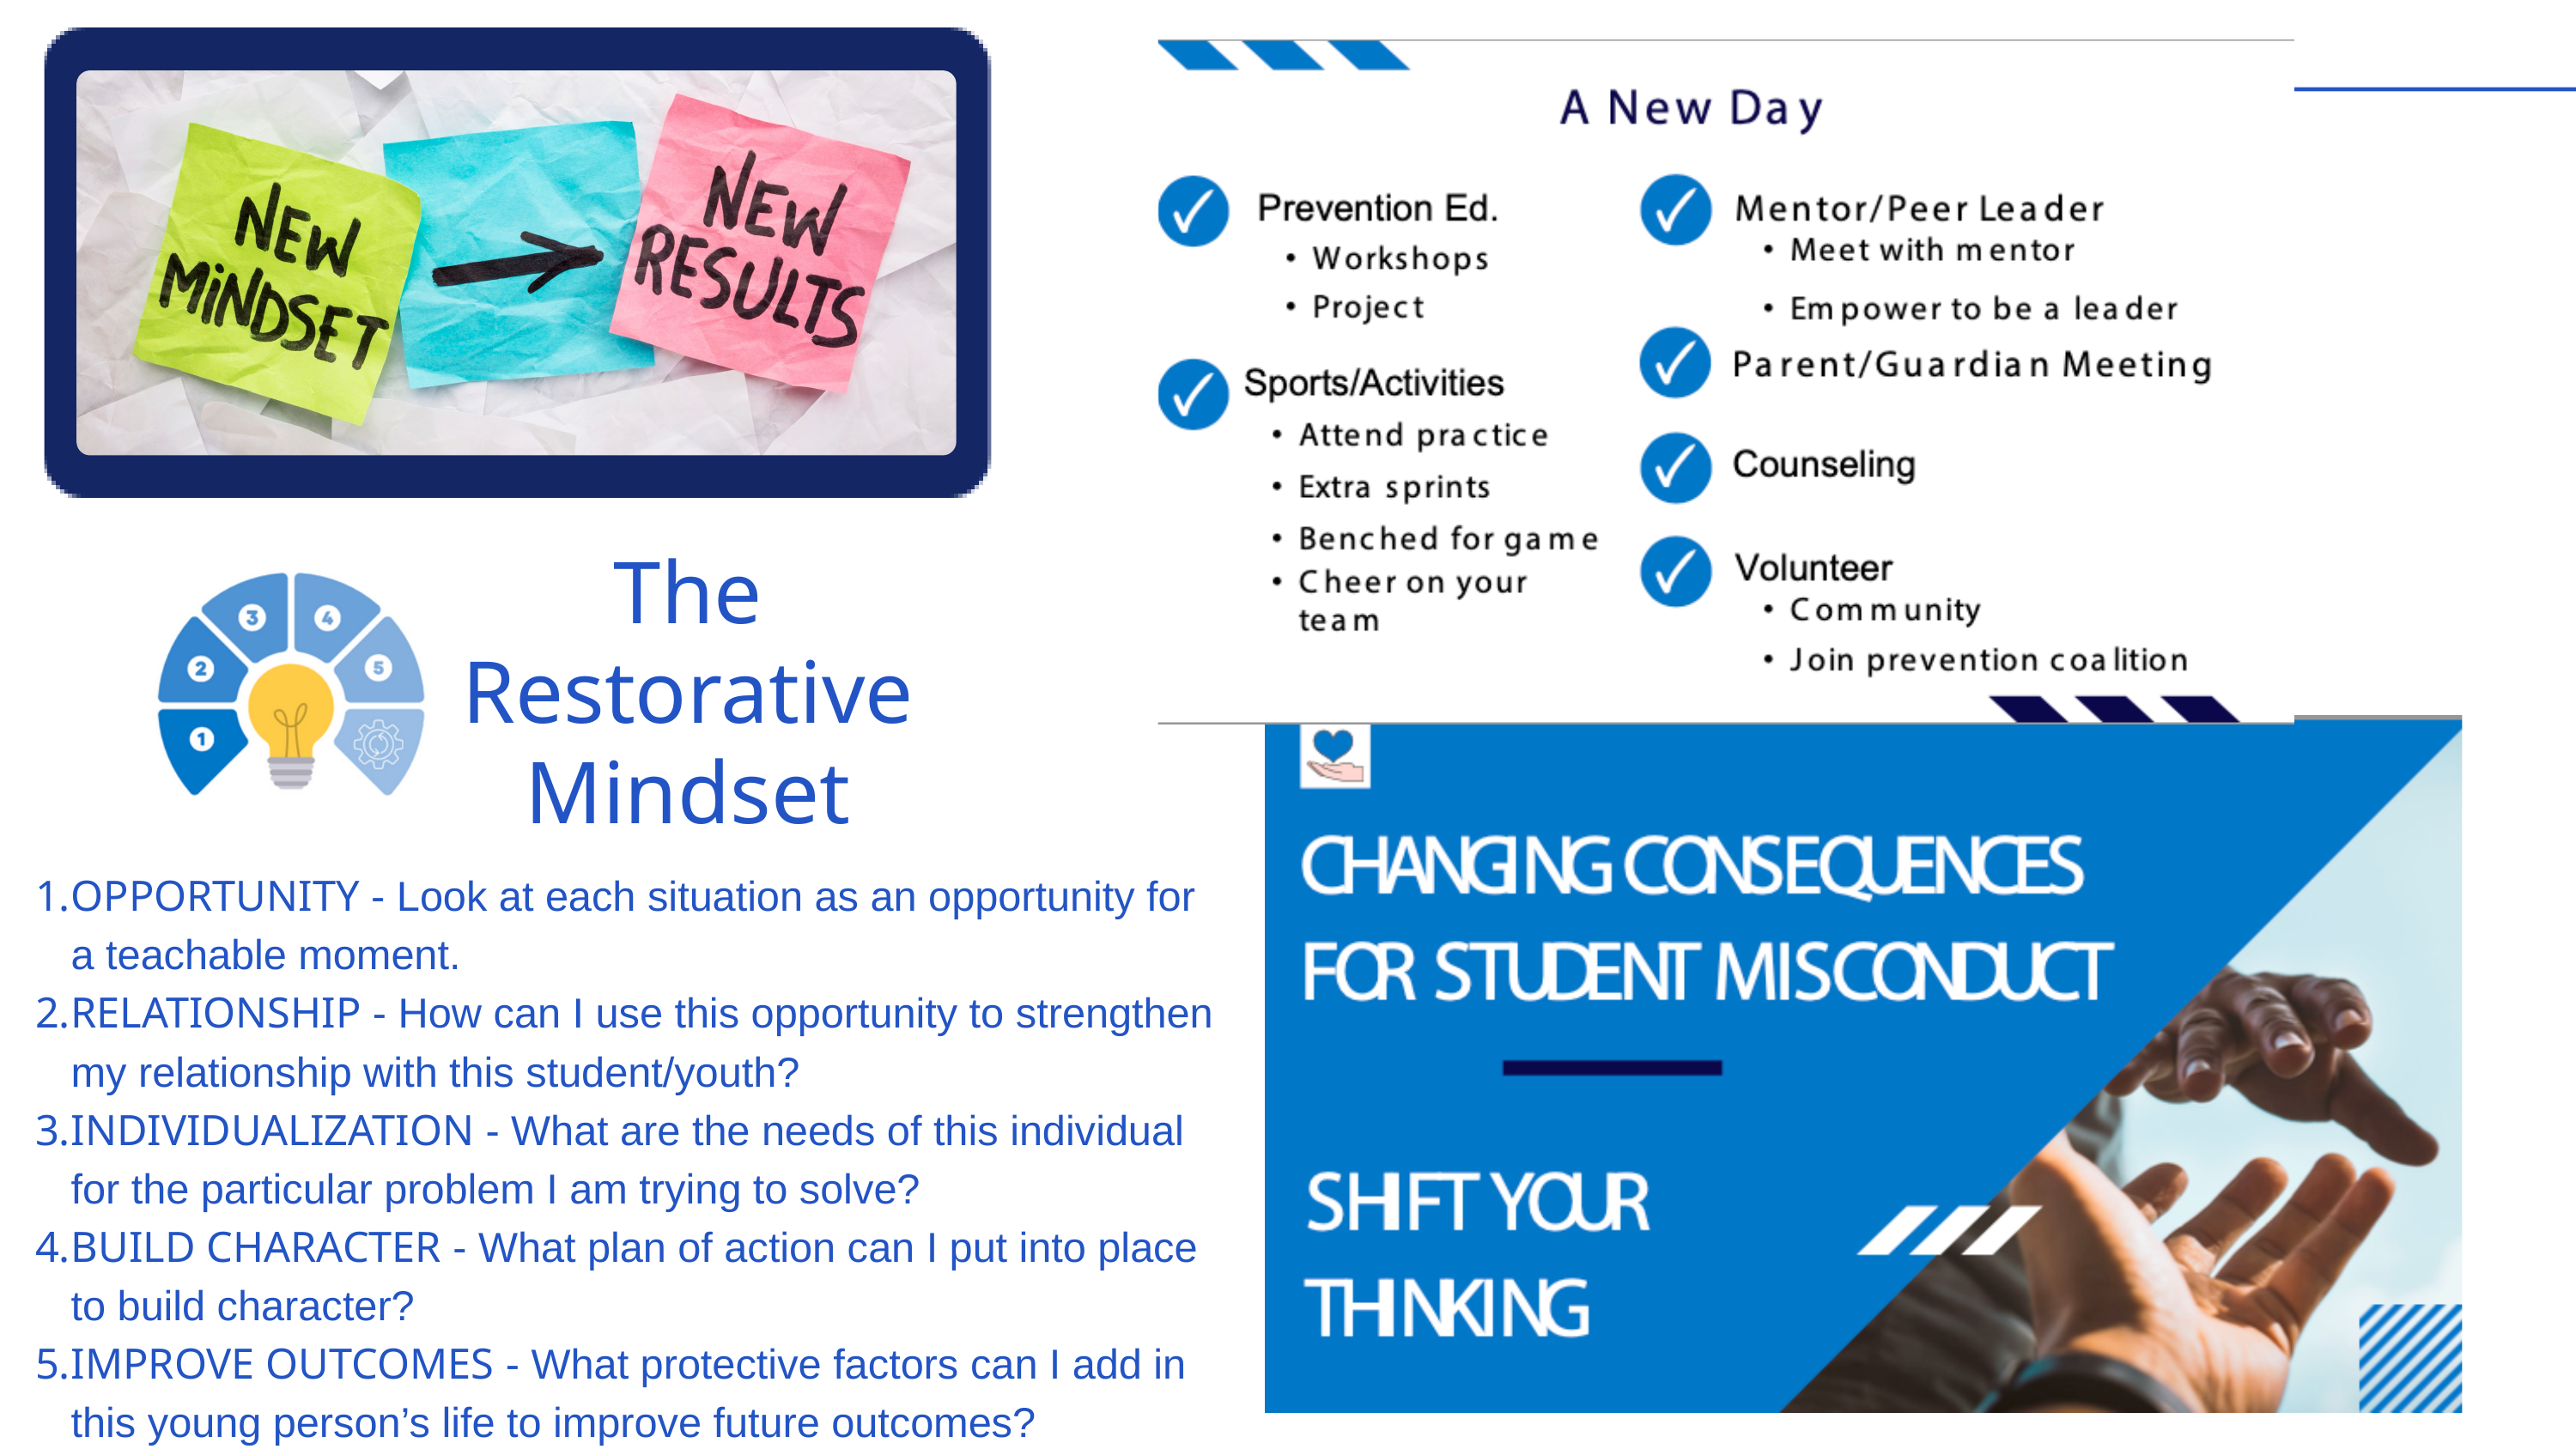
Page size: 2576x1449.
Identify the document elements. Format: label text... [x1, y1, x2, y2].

text_box [44, 27, 992, 498]
text_box The Restorative Mindset [385, 540, 992, 841]
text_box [76, 70, 957, 456]
text_box OPPORTUNITY - Look at each situation as an opportunity for a teachable moment. RELATIONSHIP - How can I use this opportunity to strengthen my relationship with this student/youth? INDIVIDUALIZATION - What are the needs of this individual for the particular problem I am trying to solve? BUILD CHARACTER - What plan of action can I put into place to build character? IMPROVE OUTCOMES - What protective factors can I add in this young person’s life to improve future outcomes? [0, 861, 1219, 1446]
text_box [1265, 715, 2463, 1413]
text_box [1157, 39, 2294, 724]
text_box [144, 554, 385, 824]
